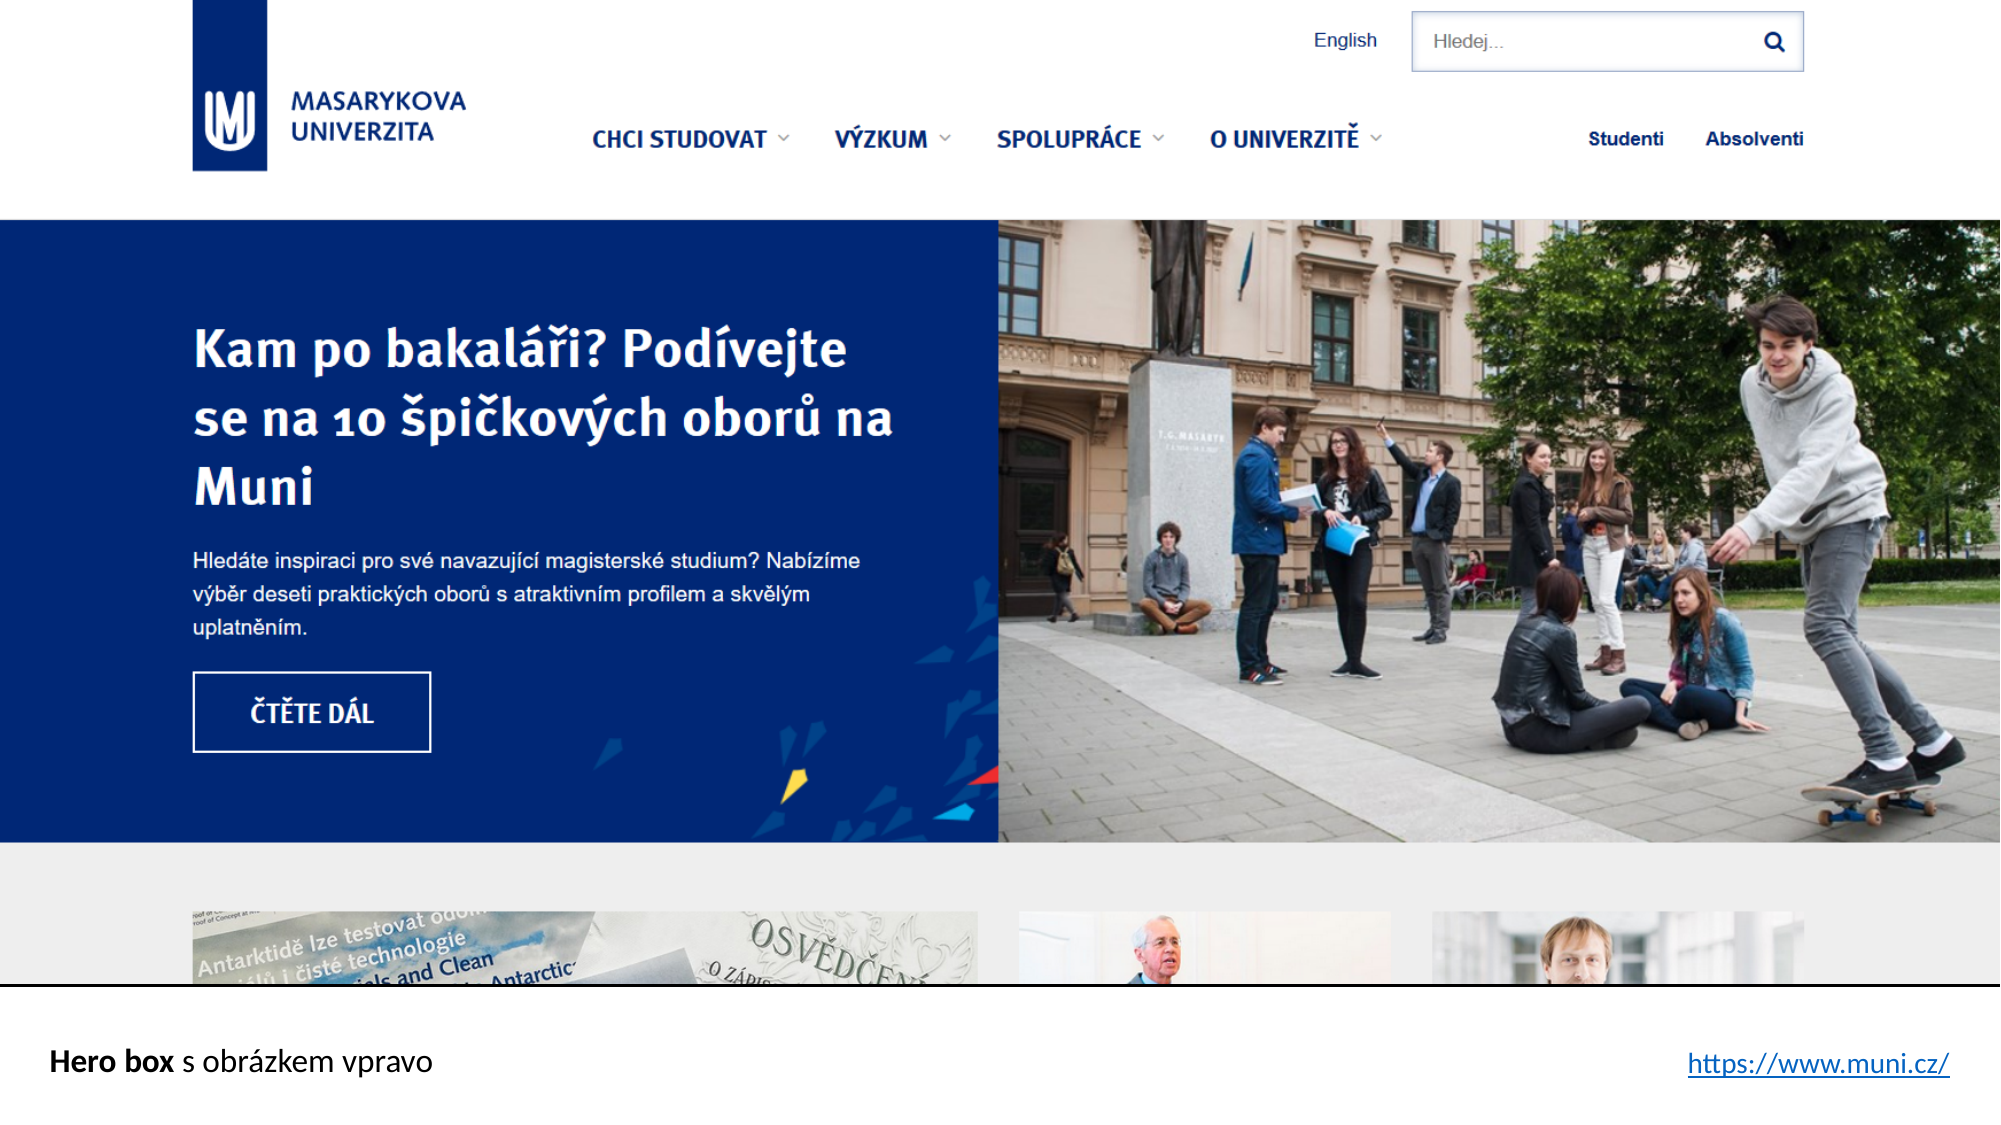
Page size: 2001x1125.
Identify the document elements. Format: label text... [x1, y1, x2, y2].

text_box https://www.muni.cz/ [1672, 1037, 1965, 1087]
picture [0, 0, 2000, 985]
text_box Hero box s obrázkem vpravo [34, 1032, 449, 1087]
